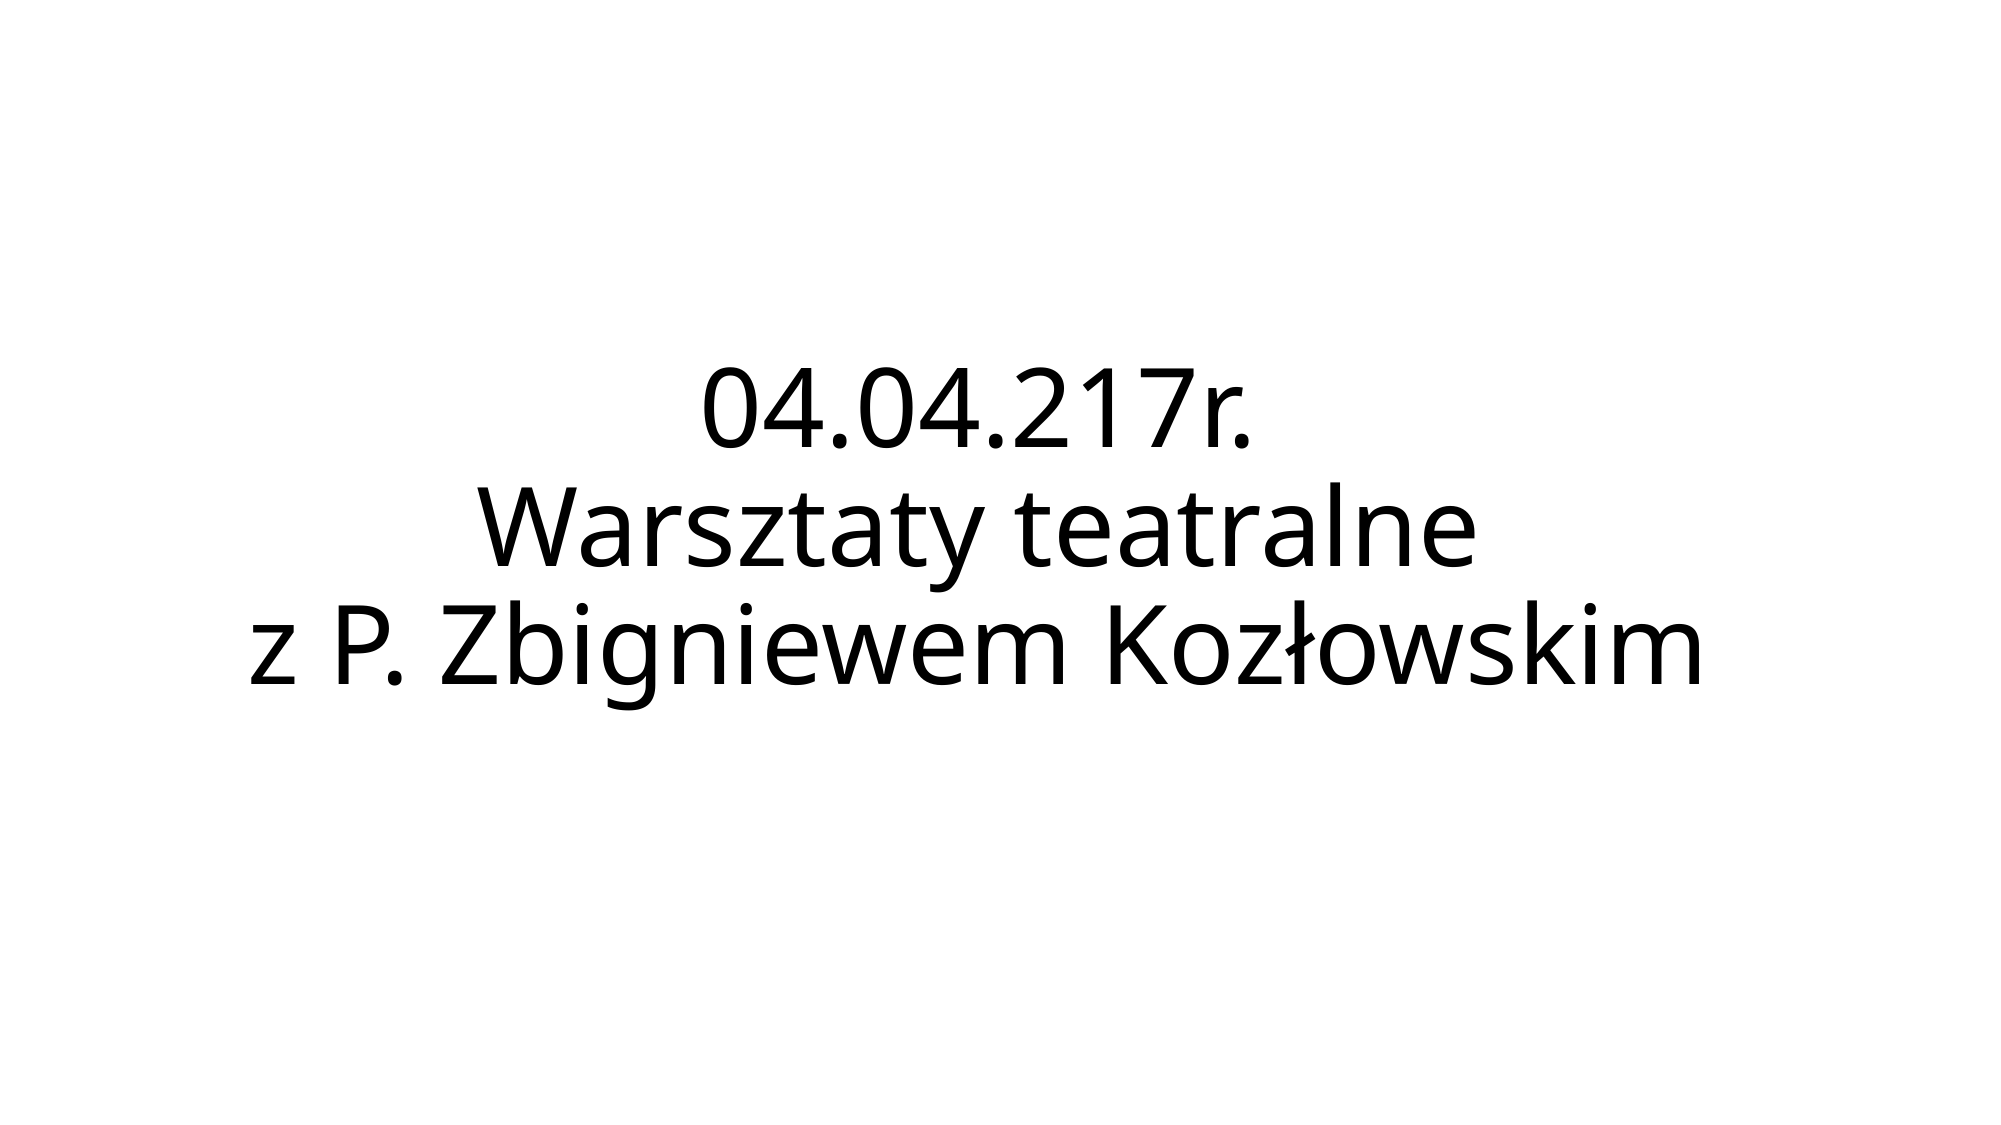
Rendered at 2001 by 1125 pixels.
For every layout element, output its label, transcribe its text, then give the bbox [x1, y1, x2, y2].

title 04.04.217r. Warsztaty teatralne z P. Zbigniewem Kozłowskim [228, 324, 1729, 717]
